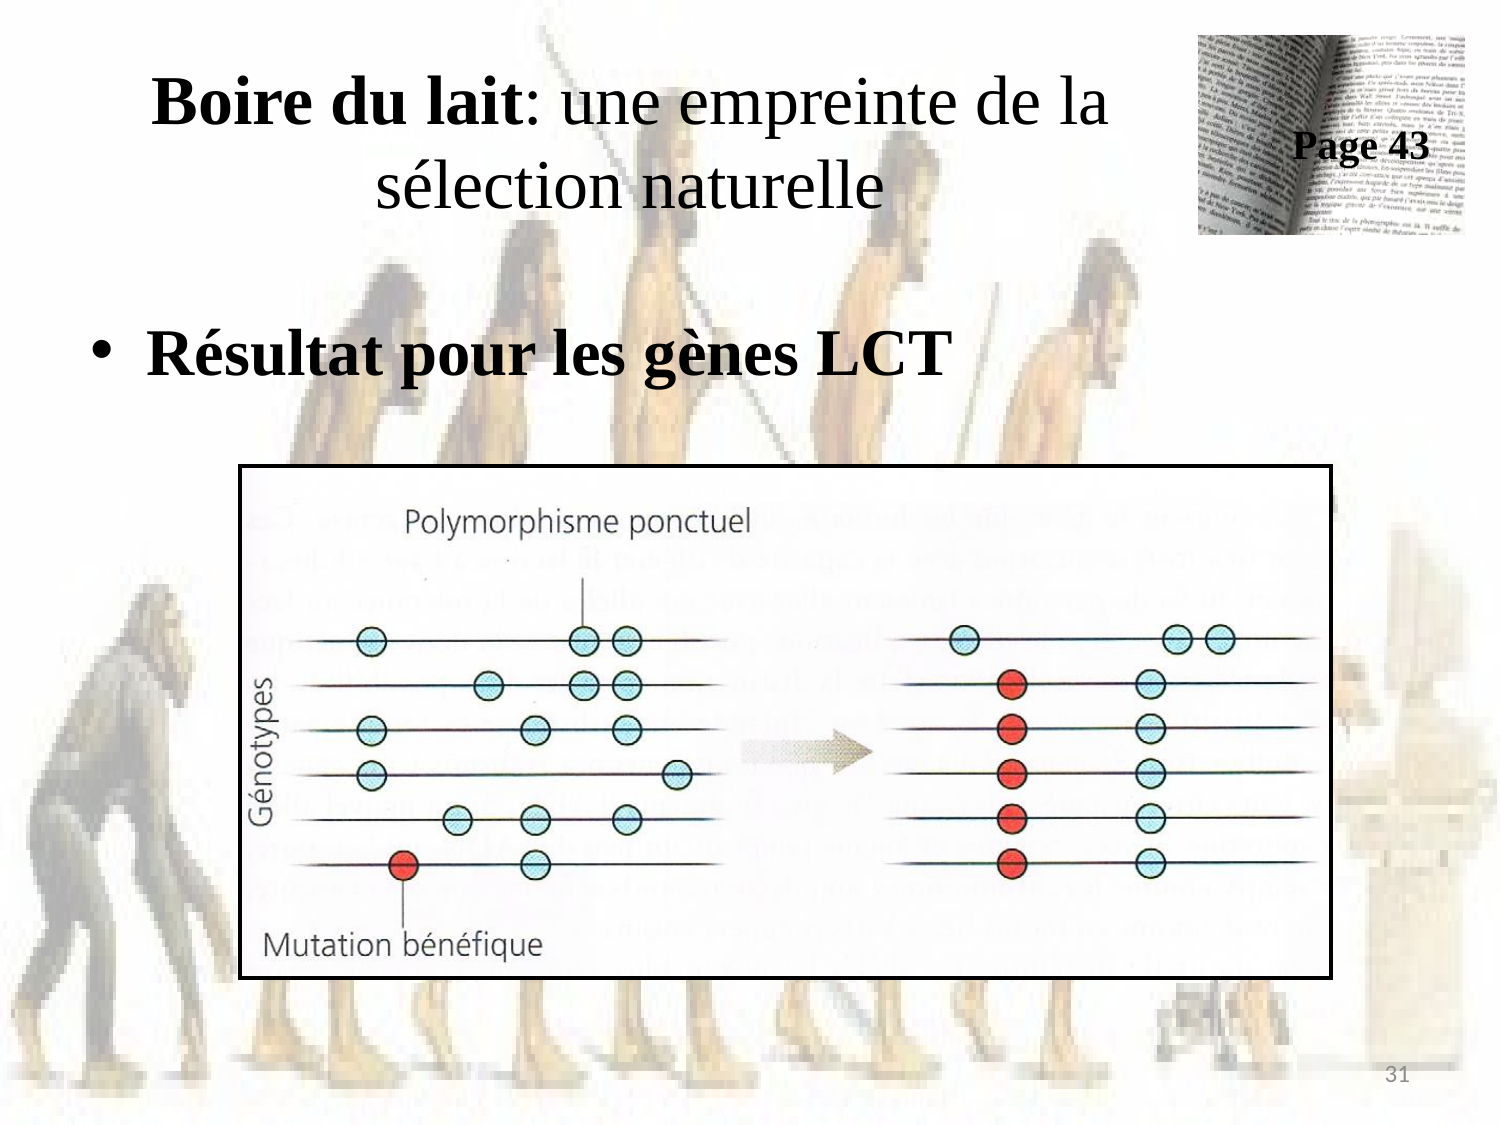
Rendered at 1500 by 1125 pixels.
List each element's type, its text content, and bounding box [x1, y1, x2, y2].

title Boire du lait: une empreinte de la sélection naturelle [75, 45, 1187, 233]
list Résultat pour les gènes LCT [75, 262, 1425, 1005]
slide_number 31 [1074, 1042, 1425, 1103]
picture [1198, 34, 1466, 235]
text_box Page 43 [1470, 110, 1477, 175]
picture [242, 467, 1330, 977]
